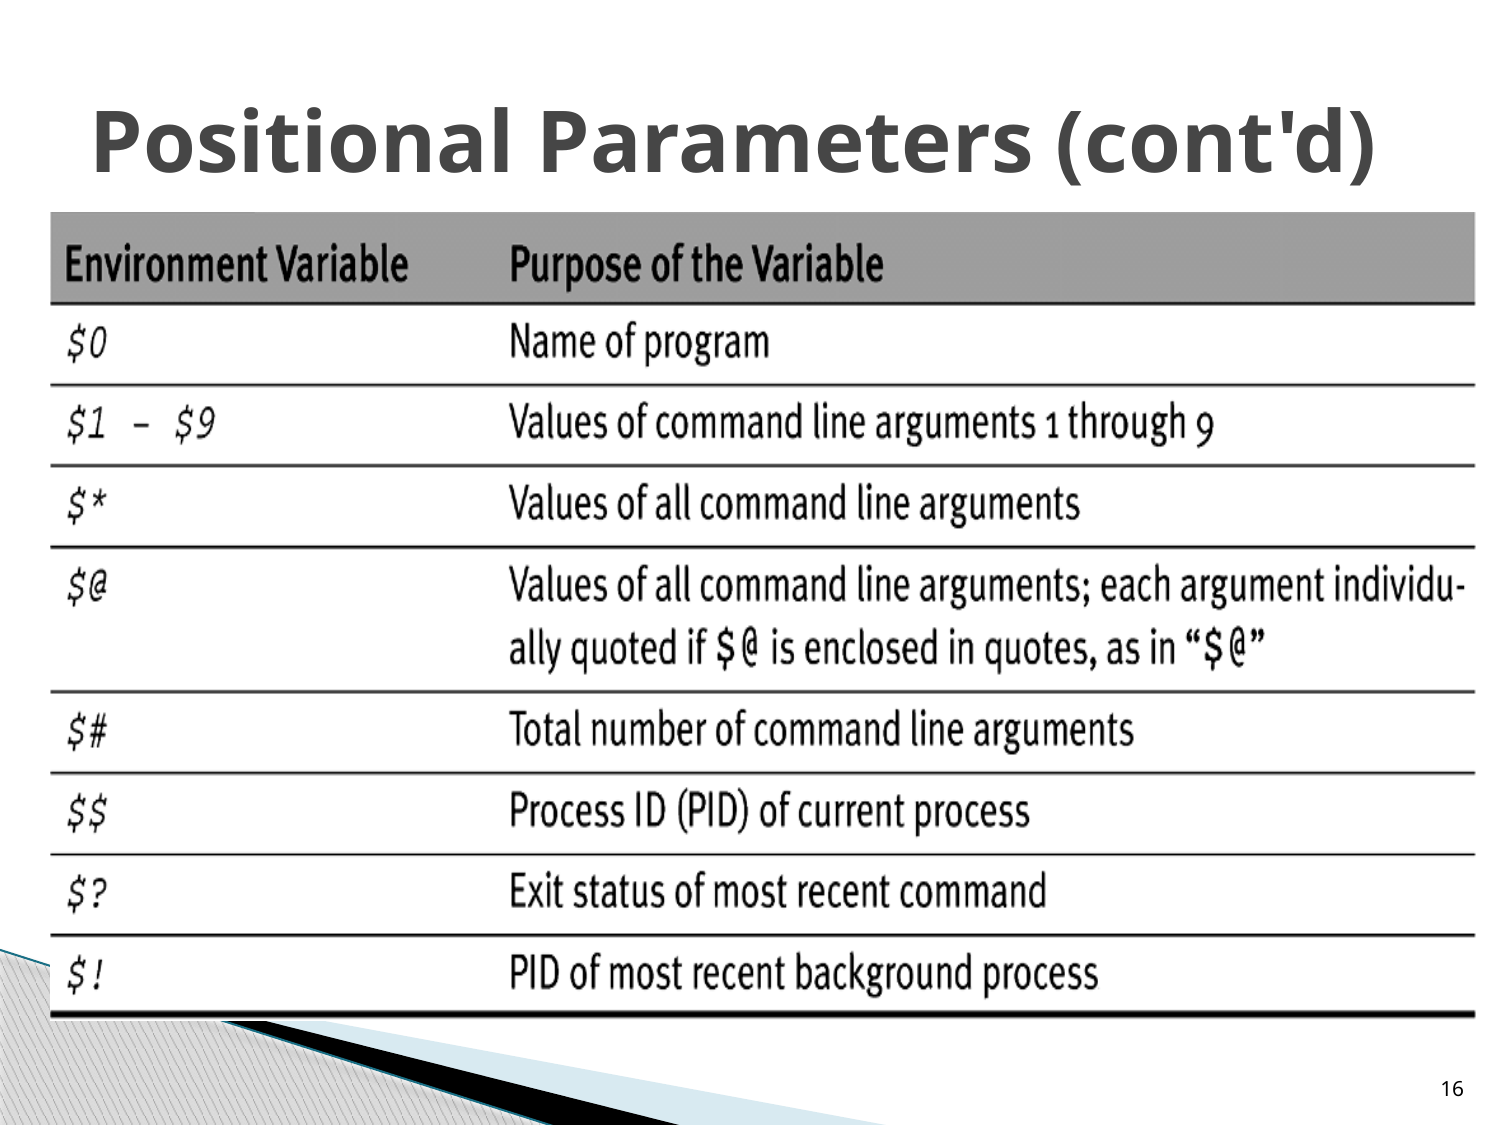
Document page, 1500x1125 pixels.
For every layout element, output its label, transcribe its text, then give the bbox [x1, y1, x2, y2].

slide_number 16 [1418, 1051, 1479, 1112]
picture [49, 212, 1477, 1021]
title Positional Parameters (cont'd) [75, 45, 1425, 212]
